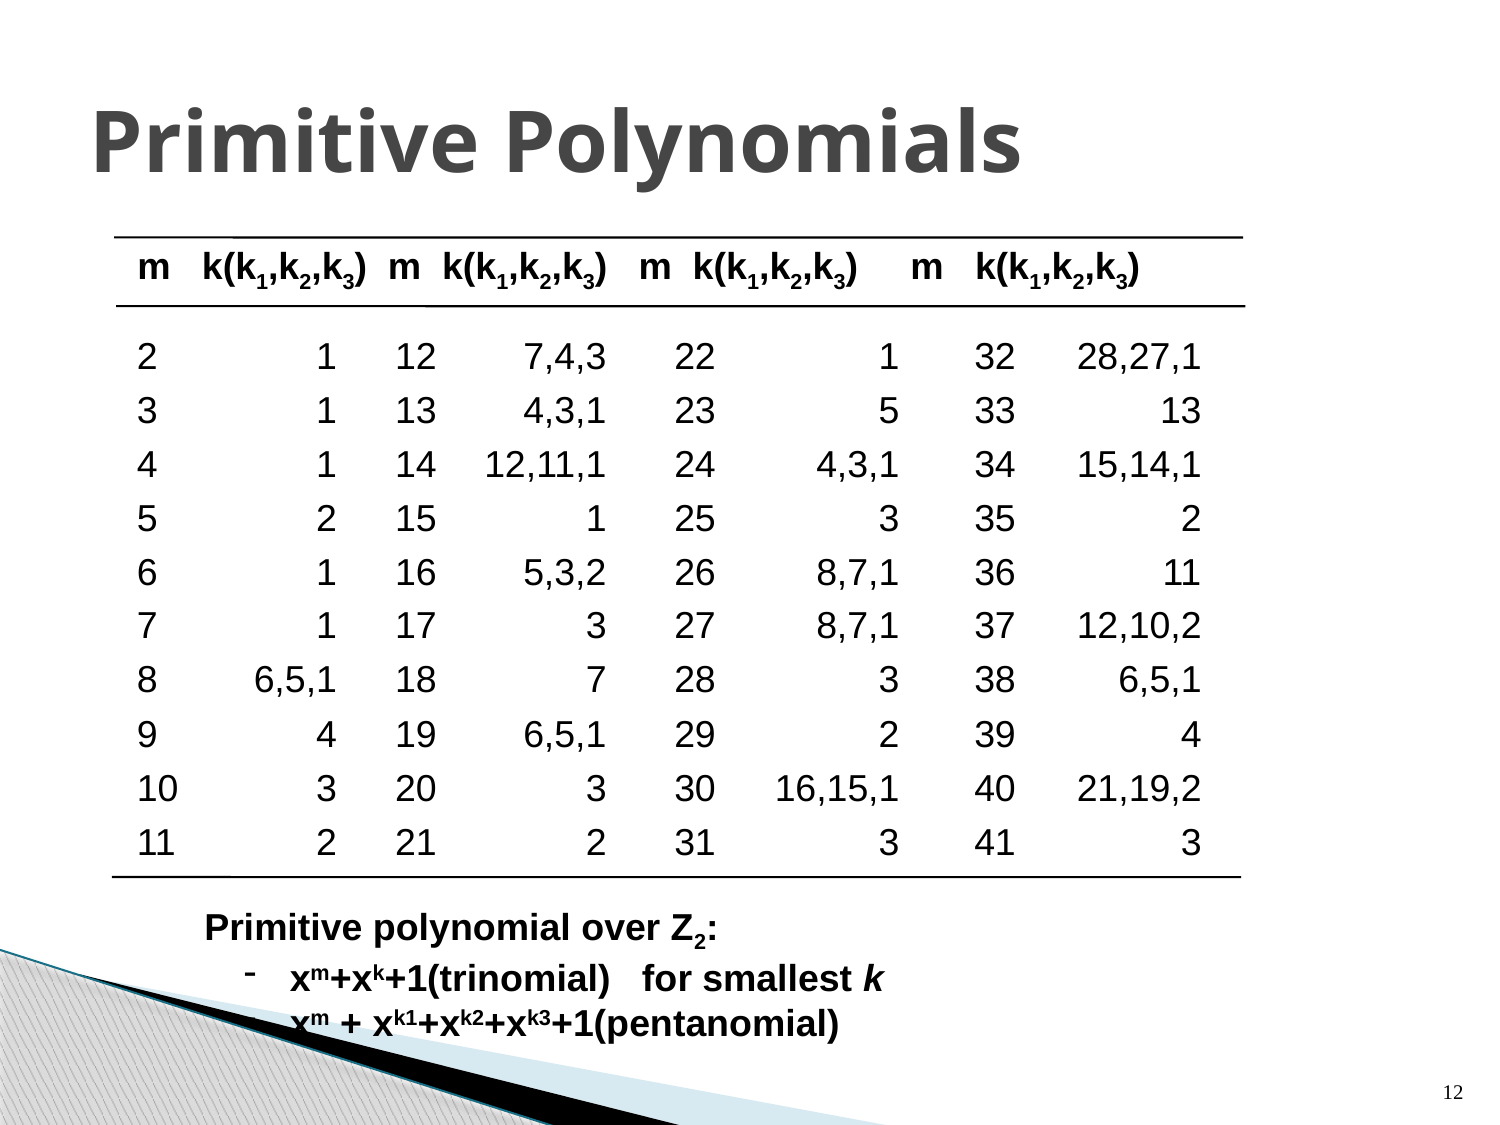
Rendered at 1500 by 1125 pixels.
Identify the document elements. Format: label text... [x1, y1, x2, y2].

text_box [111, 234, 1254, 878]
text_box Primitive polynomial over Z2: xm+xk+1(trinomial) for smallest k xm + xk1+xk2+xk3+1(pentanomial) [189, 895, 1332, 1087]
title Primitive Polynomials [75, 45, 1425, 233]
slide_number 12 [1418, 1051, 1479, 1112]
